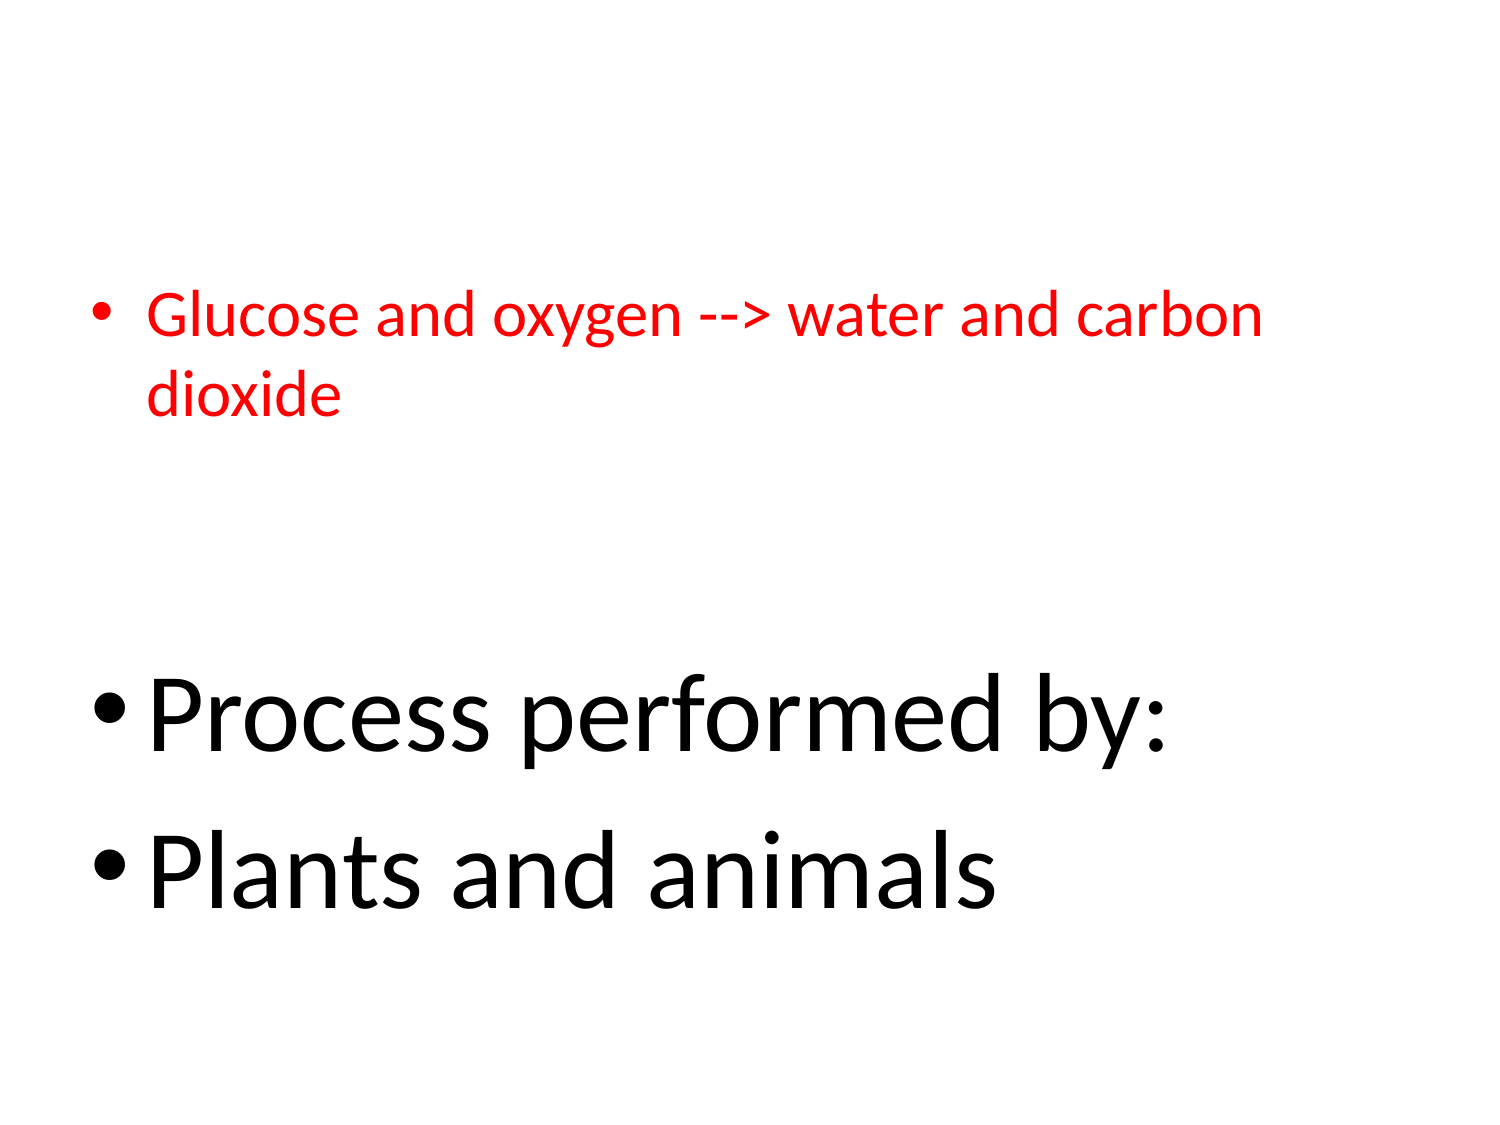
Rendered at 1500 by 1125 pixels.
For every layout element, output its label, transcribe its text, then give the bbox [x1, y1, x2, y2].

list Glucose and oxygen --> water and carbon dioxide Process performed by: Plants and animals [75, 262, 1425, 1005]
